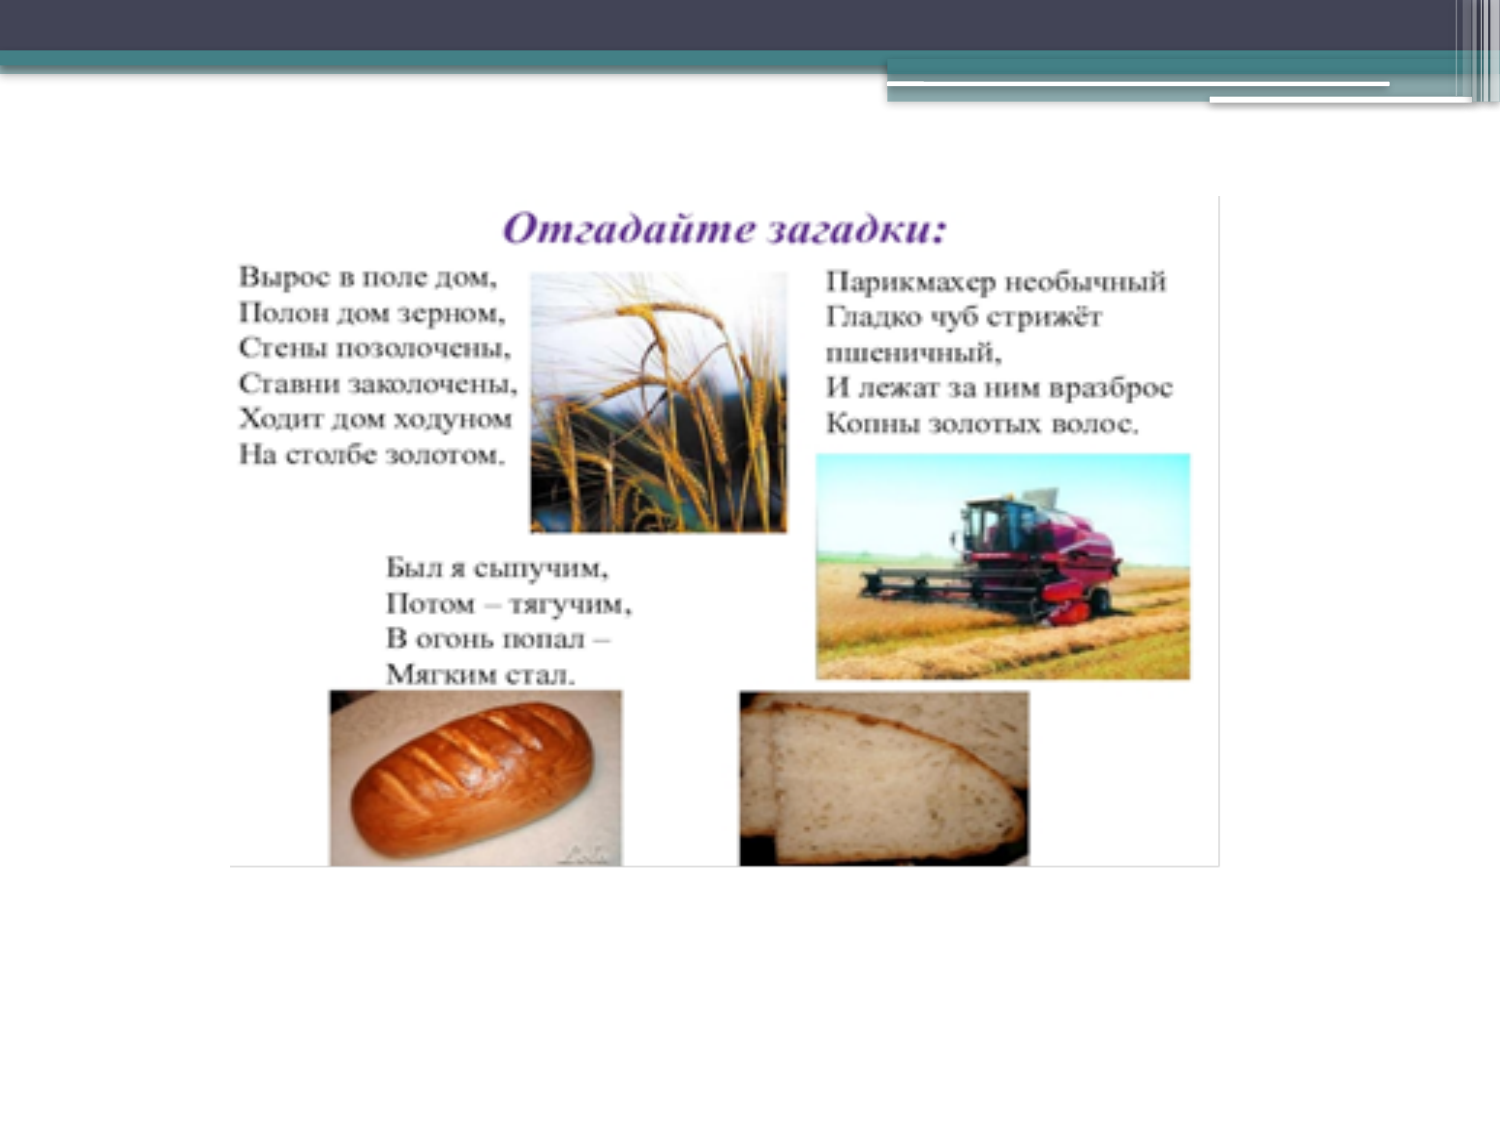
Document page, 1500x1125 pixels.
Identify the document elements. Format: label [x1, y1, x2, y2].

picture [229, 196, 1223, 870]
